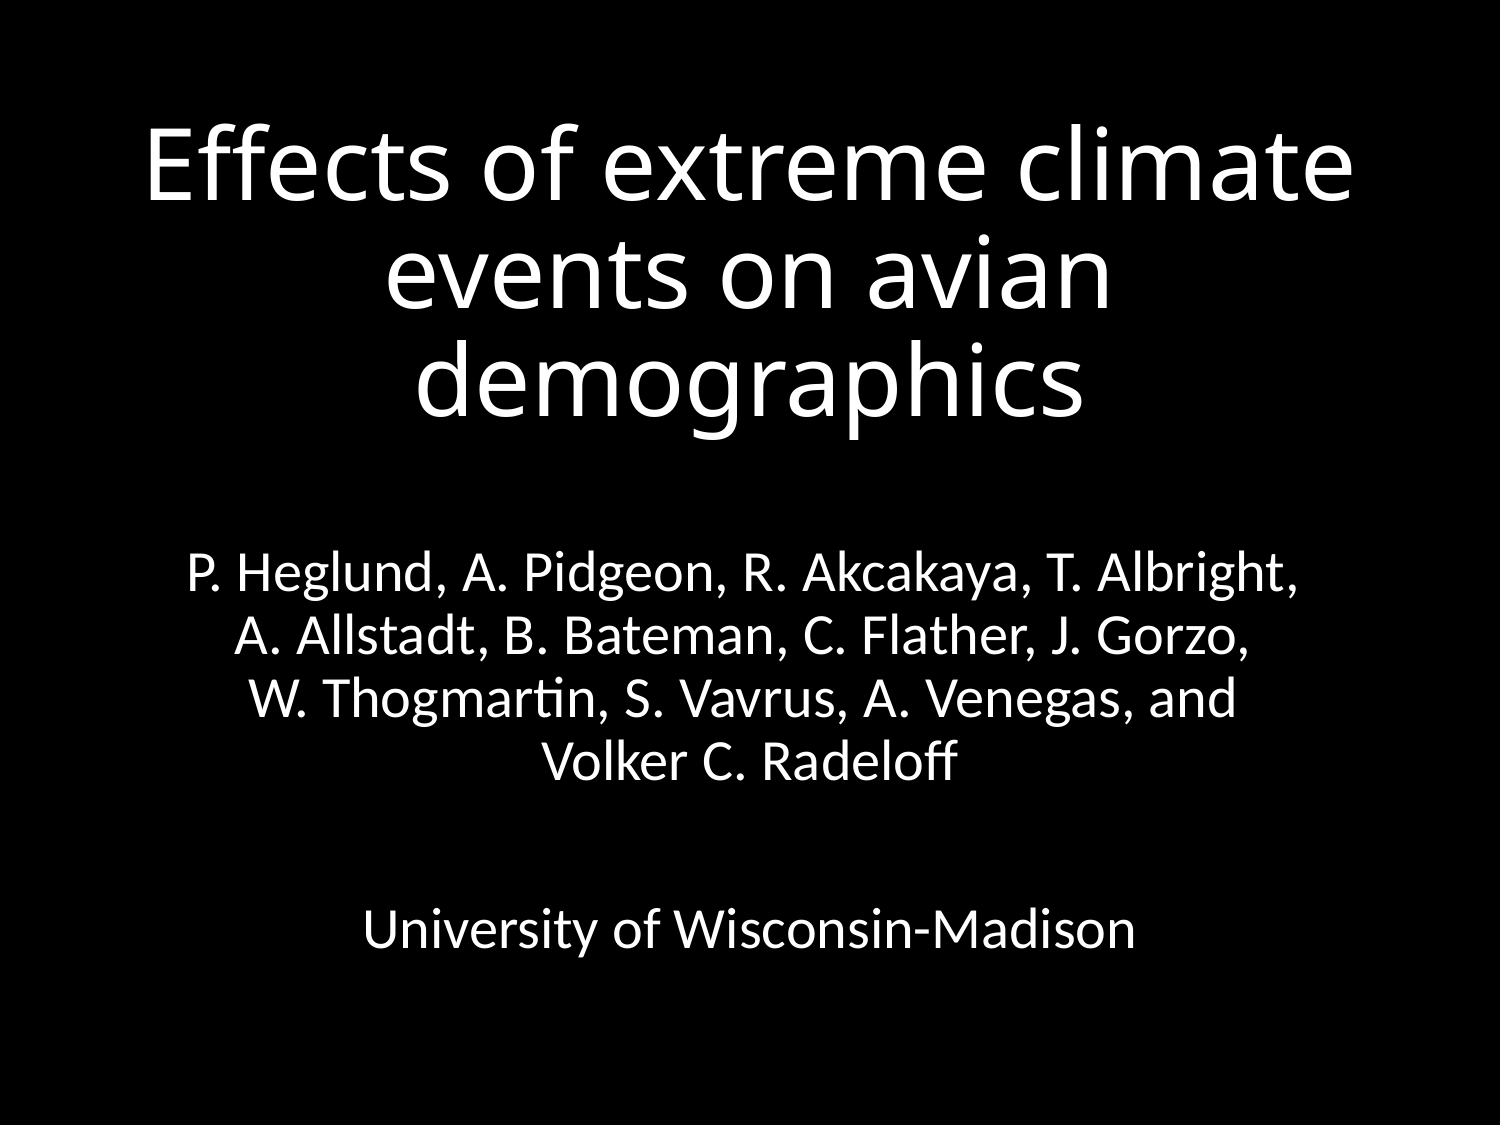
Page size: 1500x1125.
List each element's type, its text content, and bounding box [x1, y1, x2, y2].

title Effects of extreme climate events on avian demographics [112, 184, 1388, 446]
subtitle P. Heglund, A. Pidgeon, R. Akcakaya, T. Albright, A. Allstadt, B. Bateman, C. Flather, J. Gorzo, W. Thogmartin, S. Vavrus, A. Venegas, and Volker C. Radeloff University of Wisconsin-Madison [128, 534, 1372, 701]
